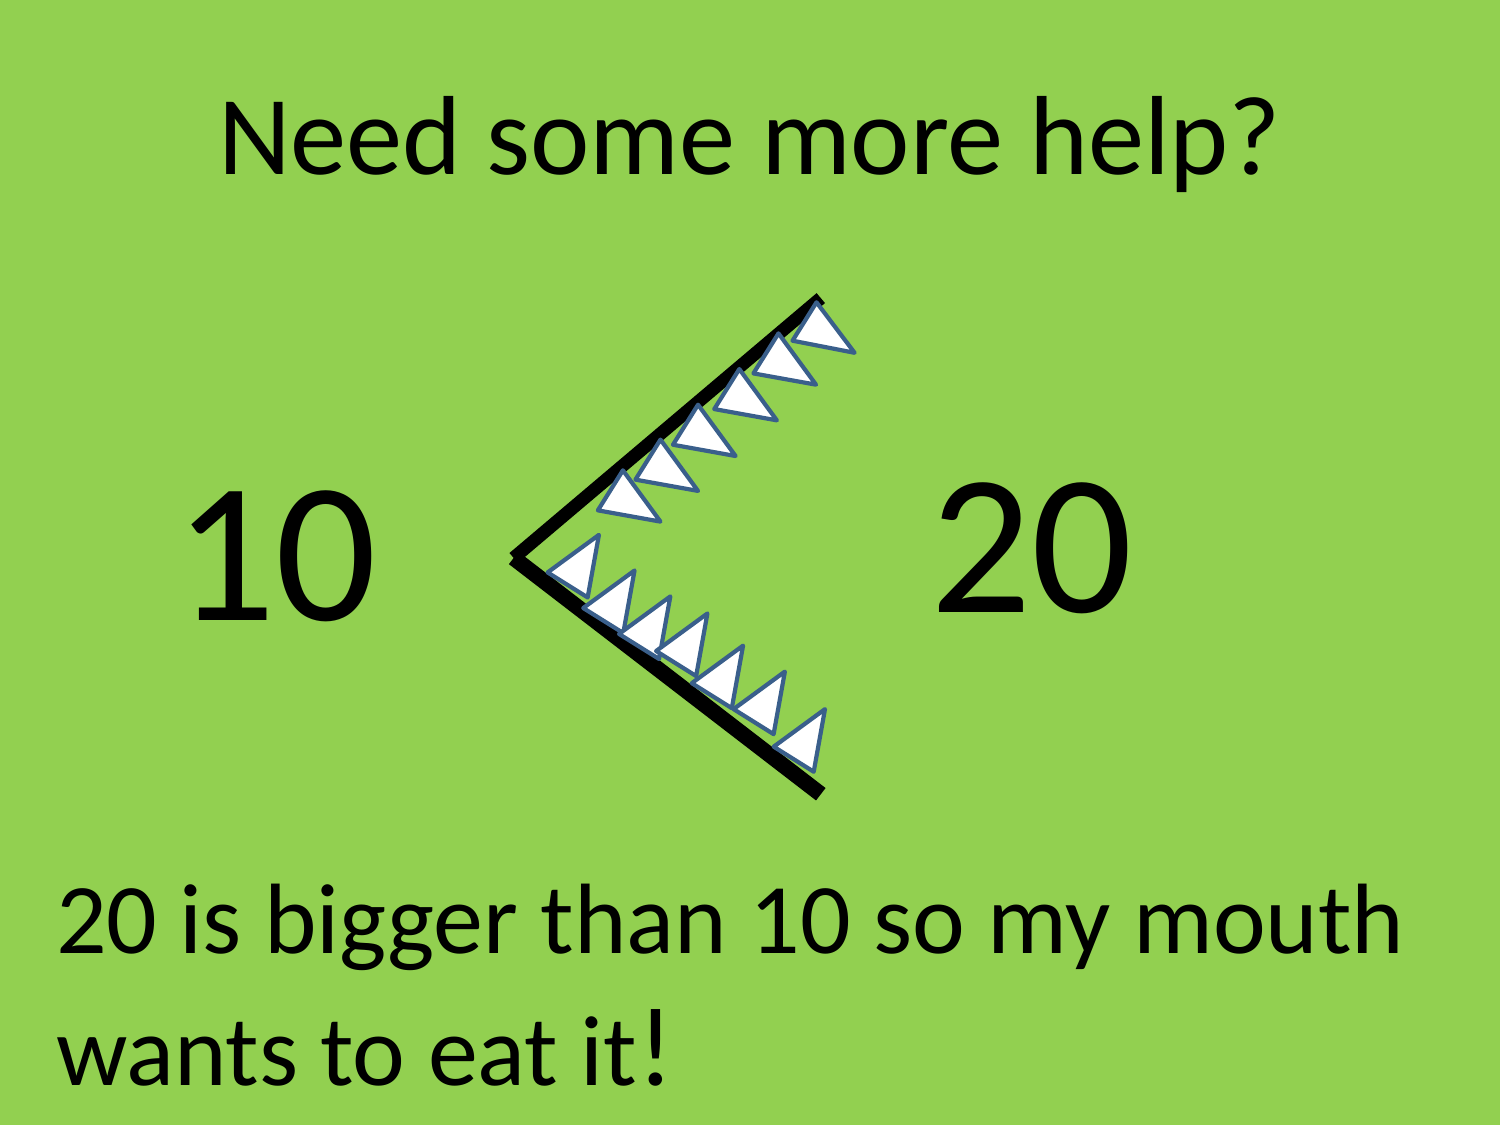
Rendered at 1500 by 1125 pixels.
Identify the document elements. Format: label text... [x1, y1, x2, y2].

text_box 20 is bigger than 10 so my mouth wants to eat it! [41, 846, 1459, 1116]
text_box 20 [915, 404, 1223, 660]
text_box 10 [159, 412, 467, 668]
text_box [513, 297, 860, 795]
list Need some more help? [75, 54, 1425, 846]
